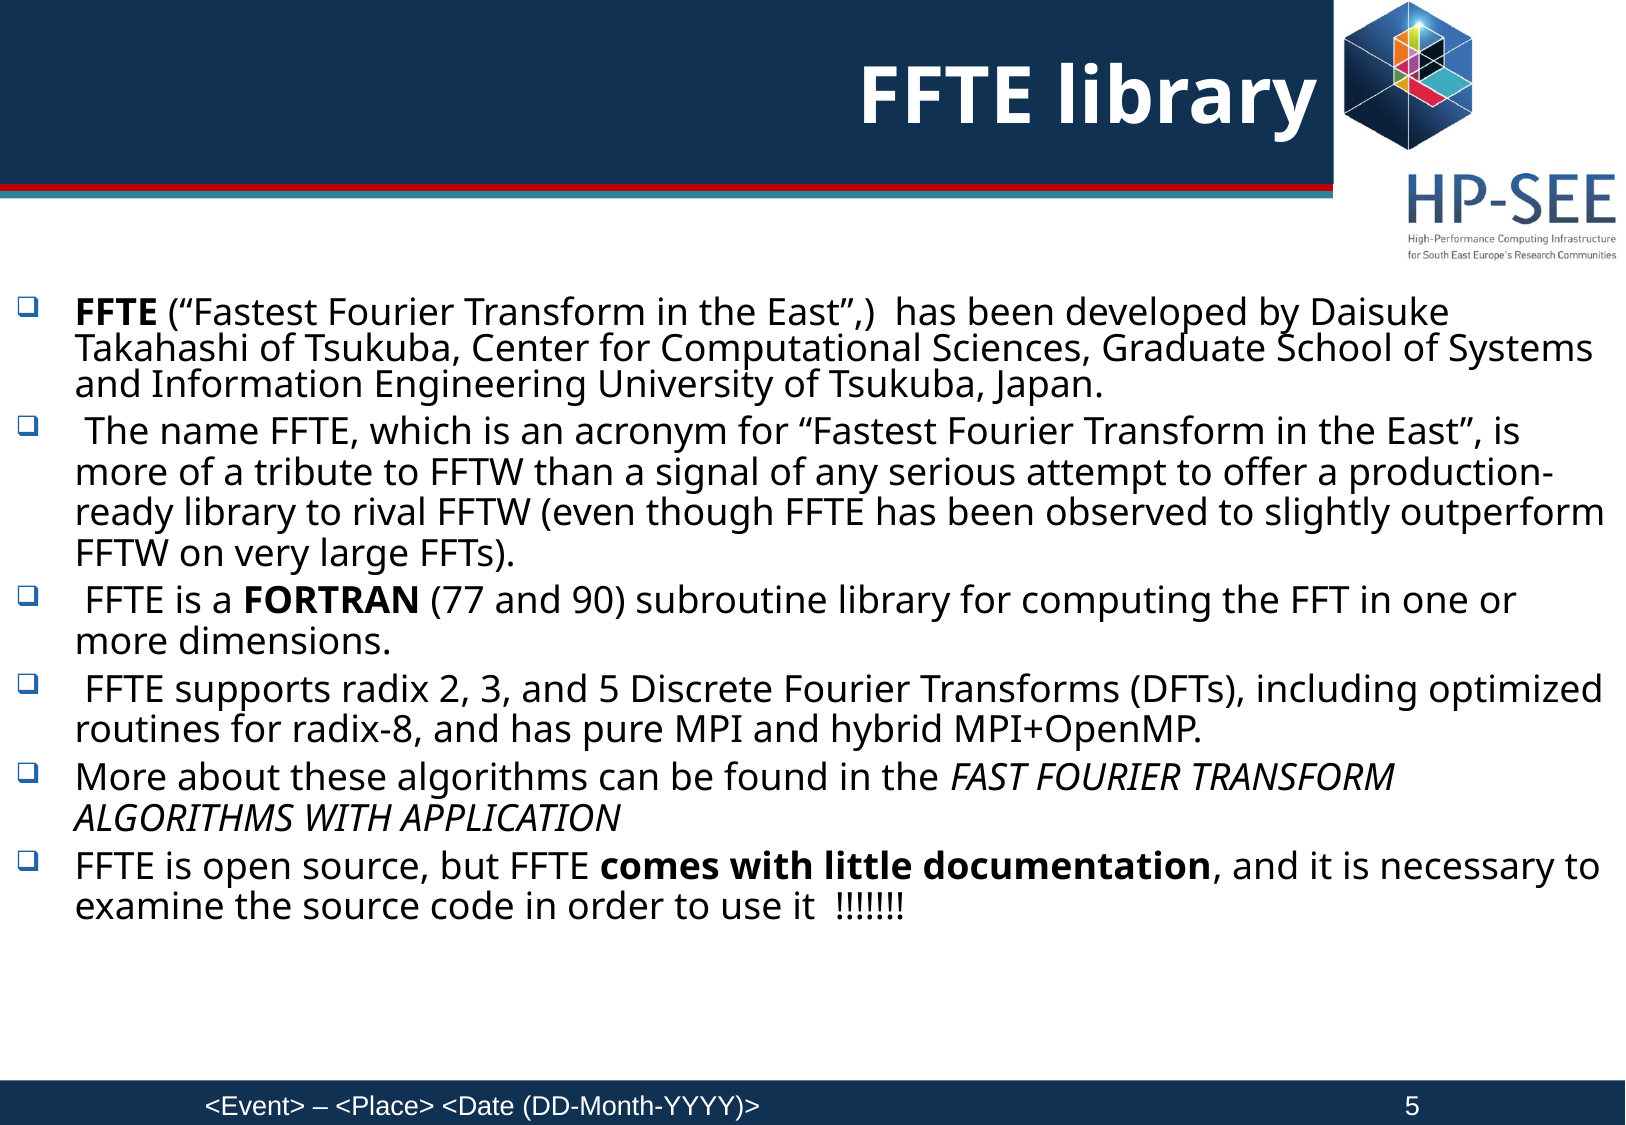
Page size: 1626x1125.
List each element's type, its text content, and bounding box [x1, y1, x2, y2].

list FFTE (“Fastest Fourier Transform in the East”,) has been developed by Daisuke Takahashi of Tsukuba, Center for Computational Sciences, Graduate School of Systems and Information Engineering University of Tsukuba, Japan. The name FFTE, which is an acronym for “Fastest Fourier Transform in the East”, is more of a tribute to FFTW than a signal of any serious attempt to offer a production-ready library to rival FFTW (even though FFTE has been observed to slightly outperform FFTW on very large FFTs). FFTE is a FORTRAN (77 and 90) subroutine library for computing the FFT in one or more dimensions. FFTE supports radix 2, 3, and 5 Discrete Fourier Transforms (DFTs), including optimized routines for radix-8, and has pure MPI and hybrid MPI+OpenMP. More about these algorithms can be found in the FAST FOURIER TRANSFORM ALGORITHMS WITH APPLICATION FFTE is open source, but FFTE comes with little documentation, and it is necessary to examine the source code in order to use it !!!!!!! [0, 192, 1625, 1079]
title FFTE library [0, 0, 1334, 185]
footer <Event> – <Place> <Date (DD-Month-YYYY)> 5 [0, 1080, 1625, 1125]
picture [1333, 0, 1625, 192]
